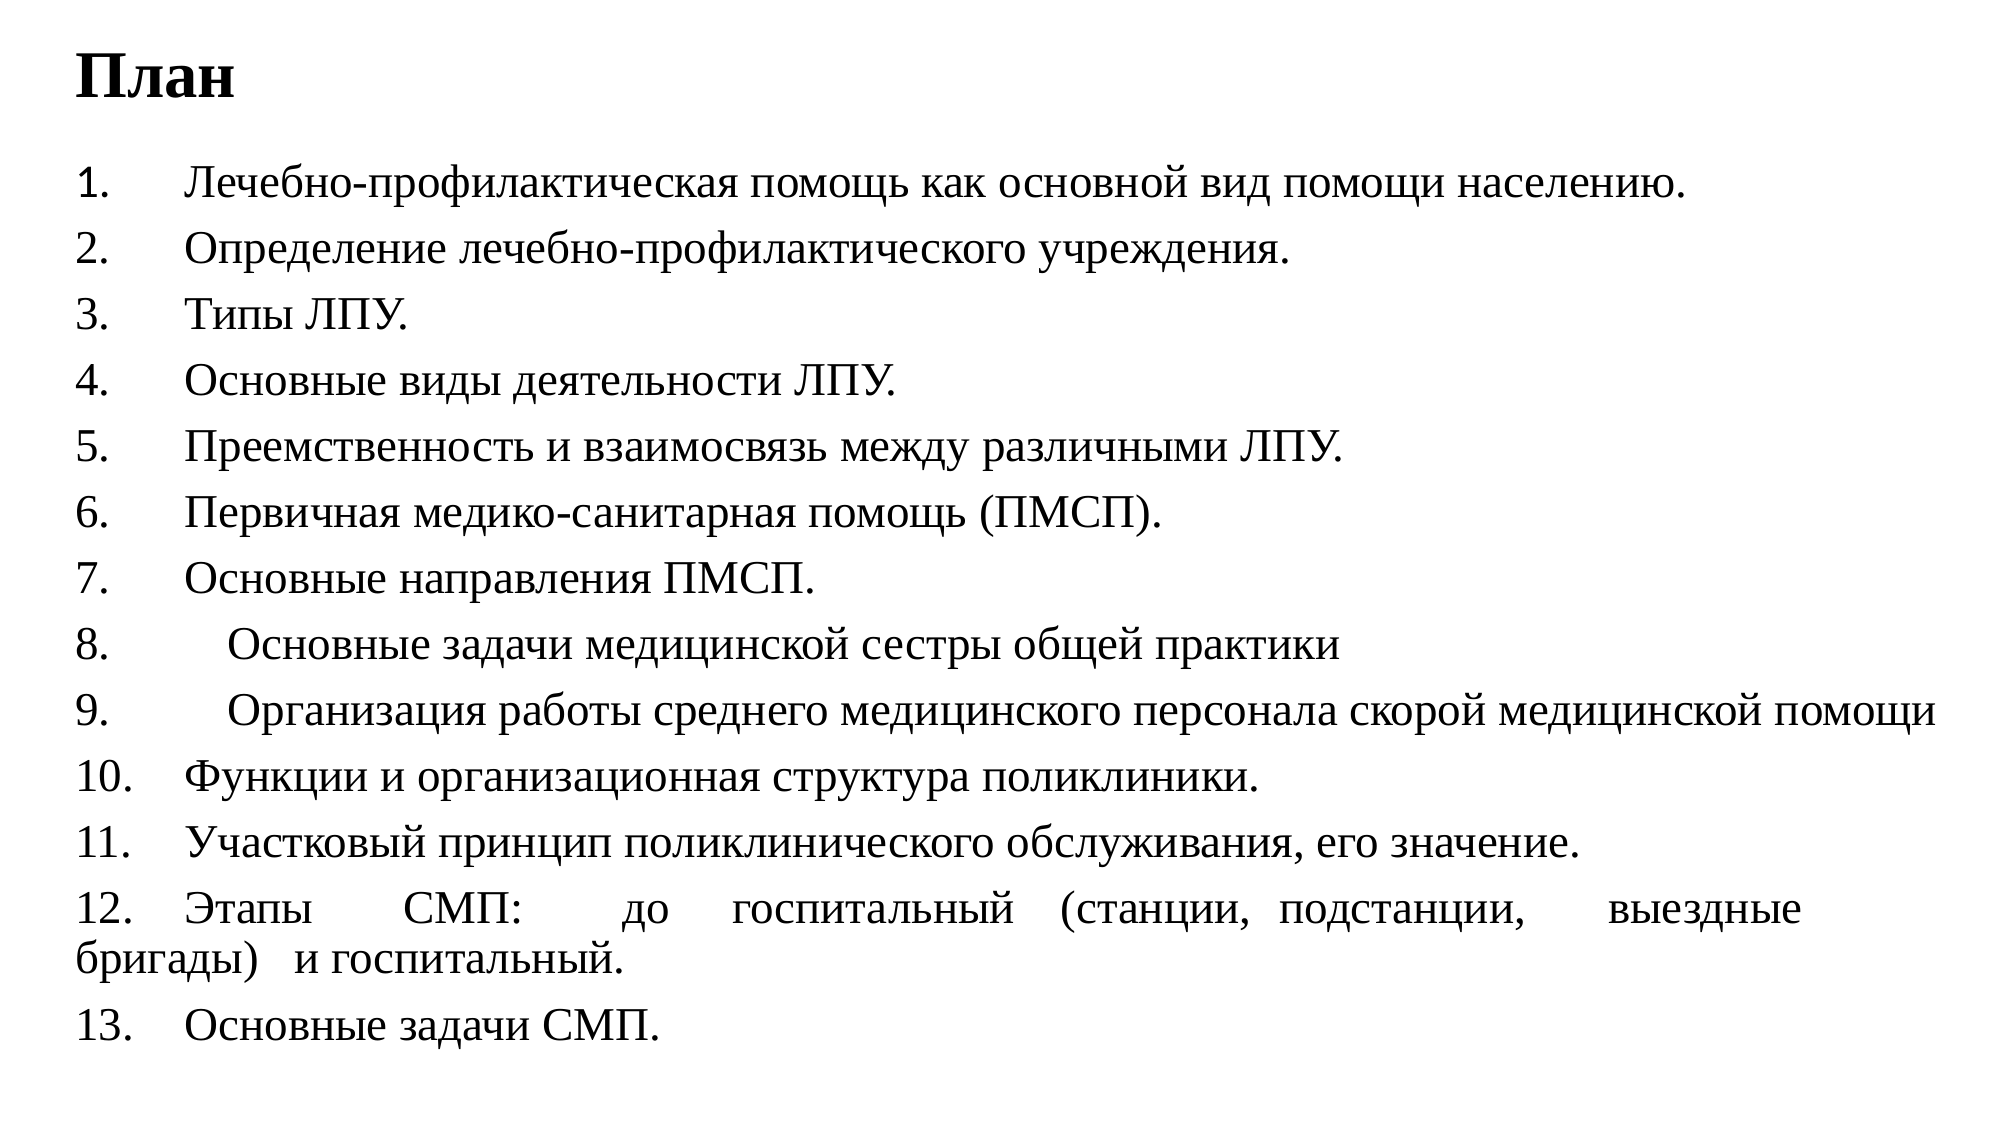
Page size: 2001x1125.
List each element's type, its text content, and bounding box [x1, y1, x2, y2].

title План [60, 23, 1786, 128]
list 1. Лечебно-профилактическая помощь как основной вид помощи населению. 2. Определение лечебно-профилактического учреждения. 3. Типы ЛПУ. 4. Основные виды деятельности ЛПУ. 5. Преемственность и взаимосвязь между различными ЛПУ. 6. Первичная медико-санитарная помощь (ПМСП). 7. Основные направления ПМСП. Основные задачи медицинской сестры общей практики Организация работы среднего медицинского персонала скорой медицинской помощи 10. Функции и организационная структура поликлиники. 11. Участковый принцип поликлинического обслуживания, его значение. 12. Этапы СМП: до госпитальный (станции, подстанции, выездные бригады) и госпитальный. 13. Основные задачи СМП. [60, 149, 1976, 1081]
